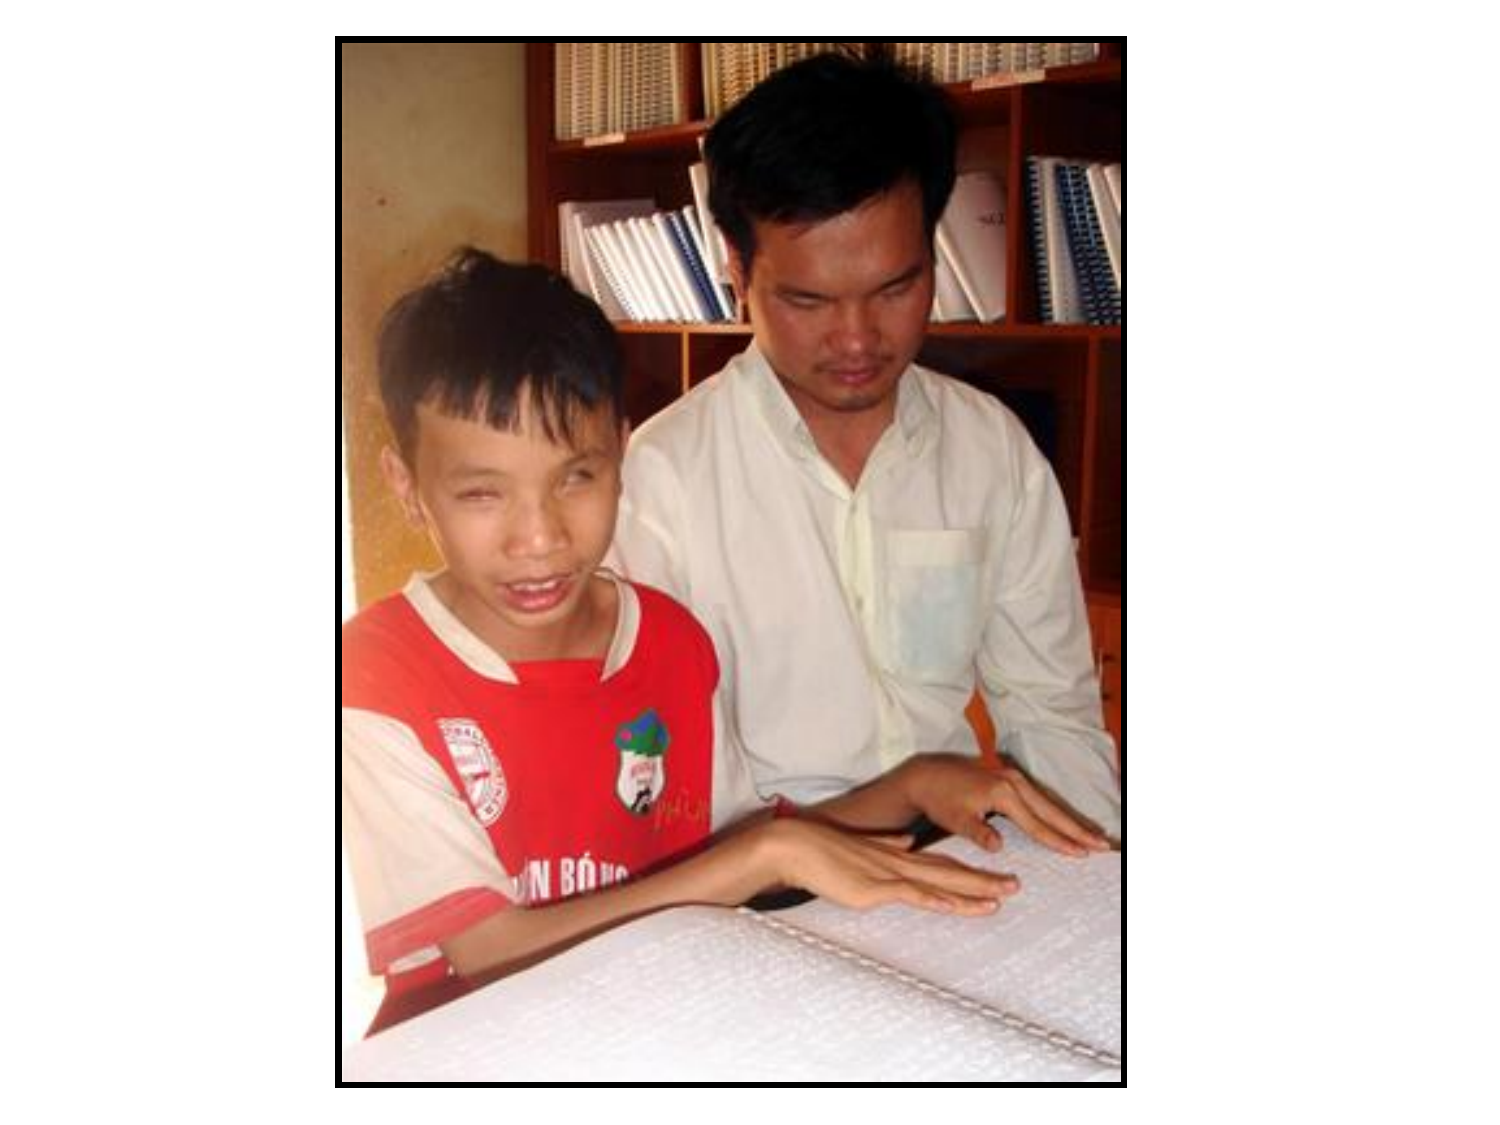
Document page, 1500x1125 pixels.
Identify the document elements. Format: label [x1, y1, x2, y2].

picture [341, 42, 1122, 1083]
